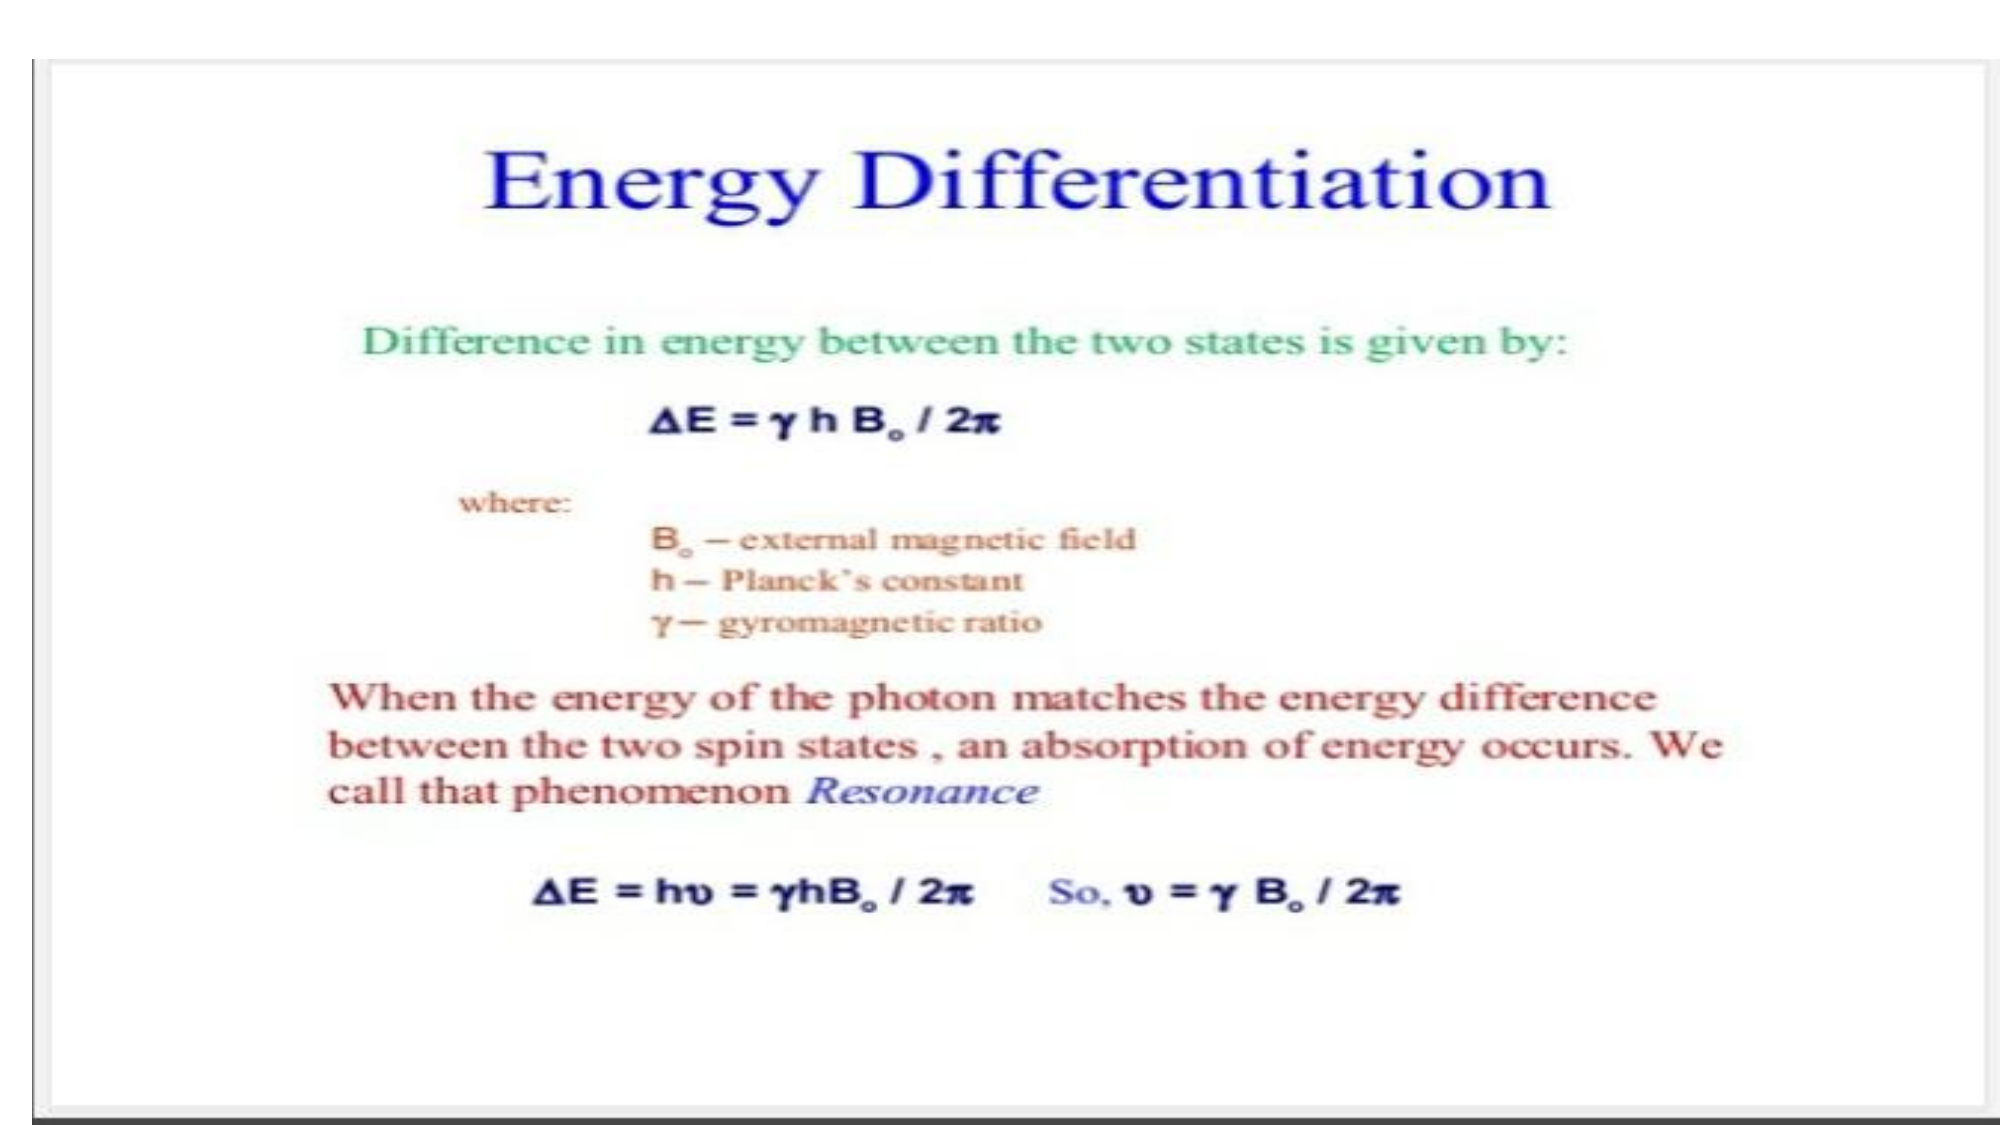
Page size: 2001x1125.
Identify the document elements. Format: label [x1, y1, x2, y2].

list [32, 59, 2000, 1125]
